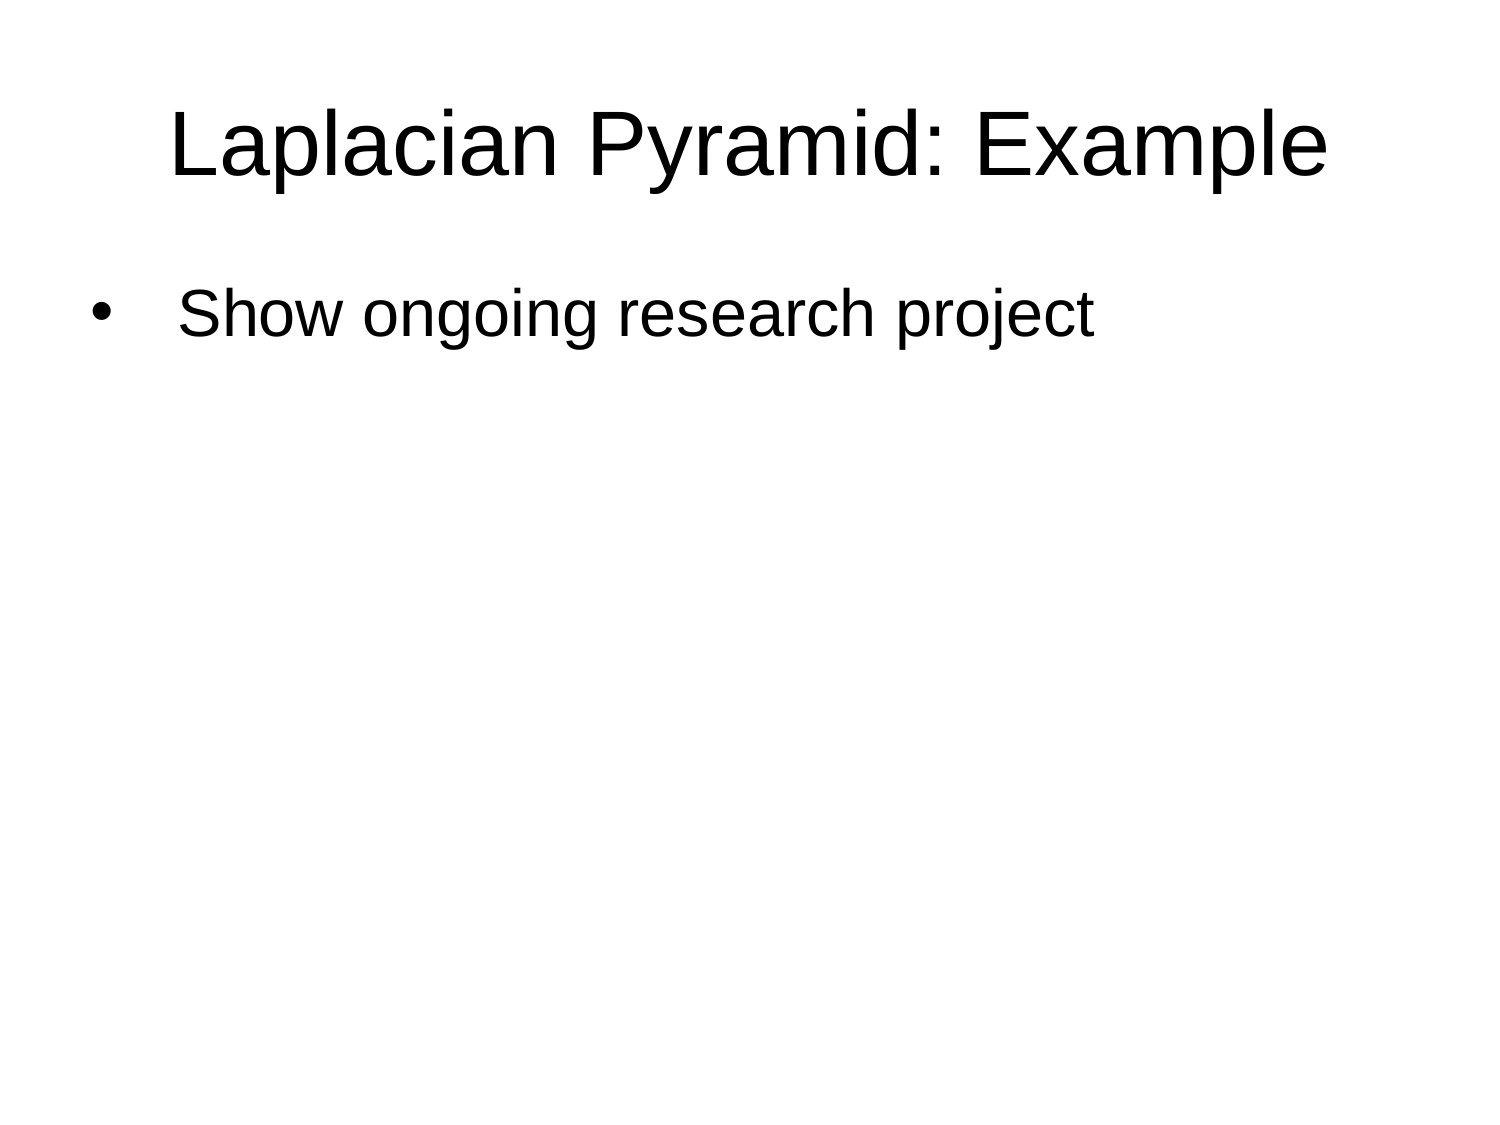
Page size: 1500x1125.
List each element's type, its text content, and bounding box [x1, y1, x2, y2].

list Show ongoing research project [75, 262, 1425, 1005]
title Laplacian Pyramid: Example [75, 45, 1425, 233]
